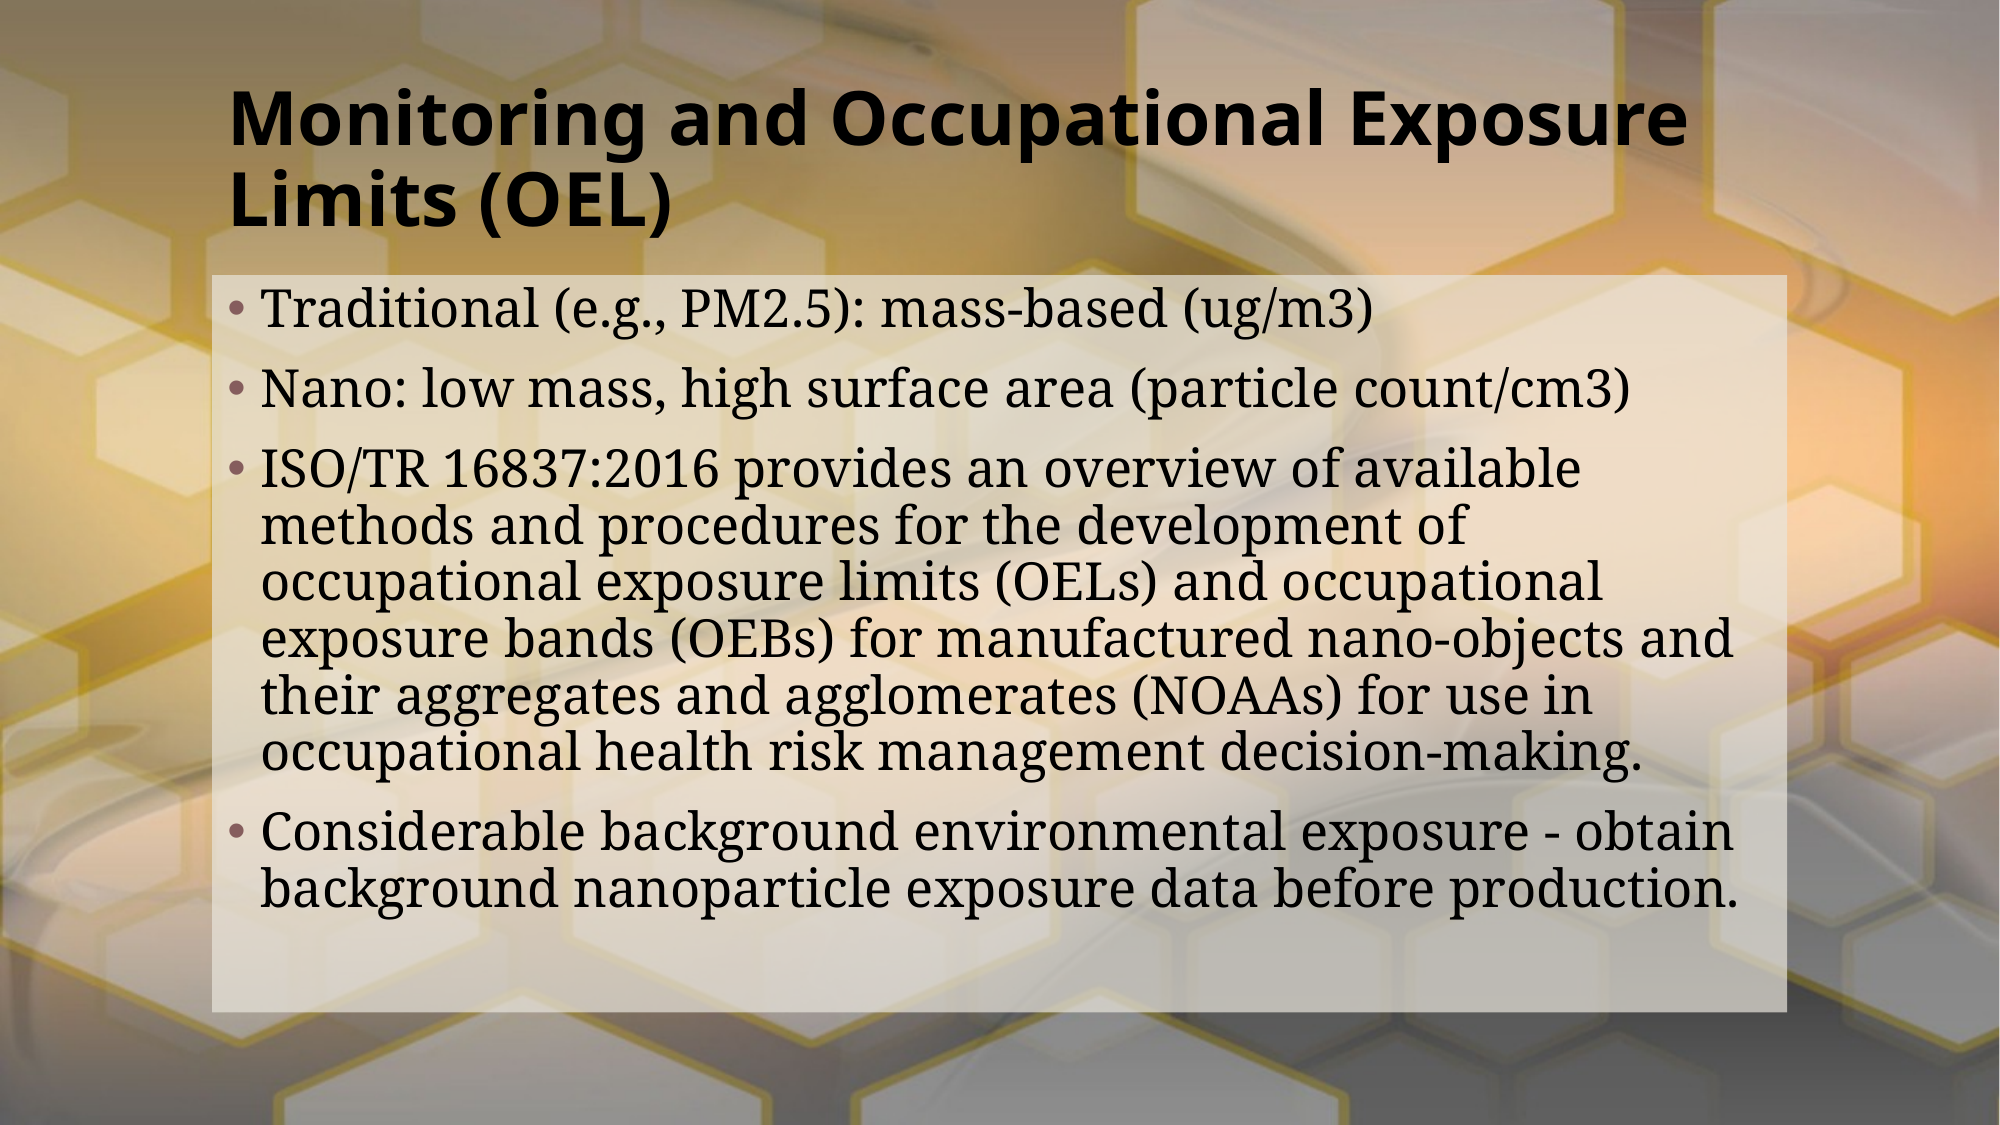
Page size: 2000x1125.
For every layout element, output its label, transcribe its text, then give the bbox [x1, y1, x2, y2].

list Traditional (e.g., PM2.5): mass-based (ug/m3) Nano: low mass, high surface area (particle count/cm3) ISO/TR 16837:2016 provides an overview of available methods and procedures for the development of occupational exposure limits (OELs) and occupational exposure bands (OEBs) for manufactured nano-objects and their aggregates and agglomerates (NOAAs) for use in occupational health risk management decision-making. Considerable background environmental exposure - obtain background nanoparticle exposure data before production. [212, 275, 1788, 1013]
title Monitoring and Occupational Exposure Limits (OEL) [212, 62, 1788, 250]
picture [0, 0, 2000, 1125]
